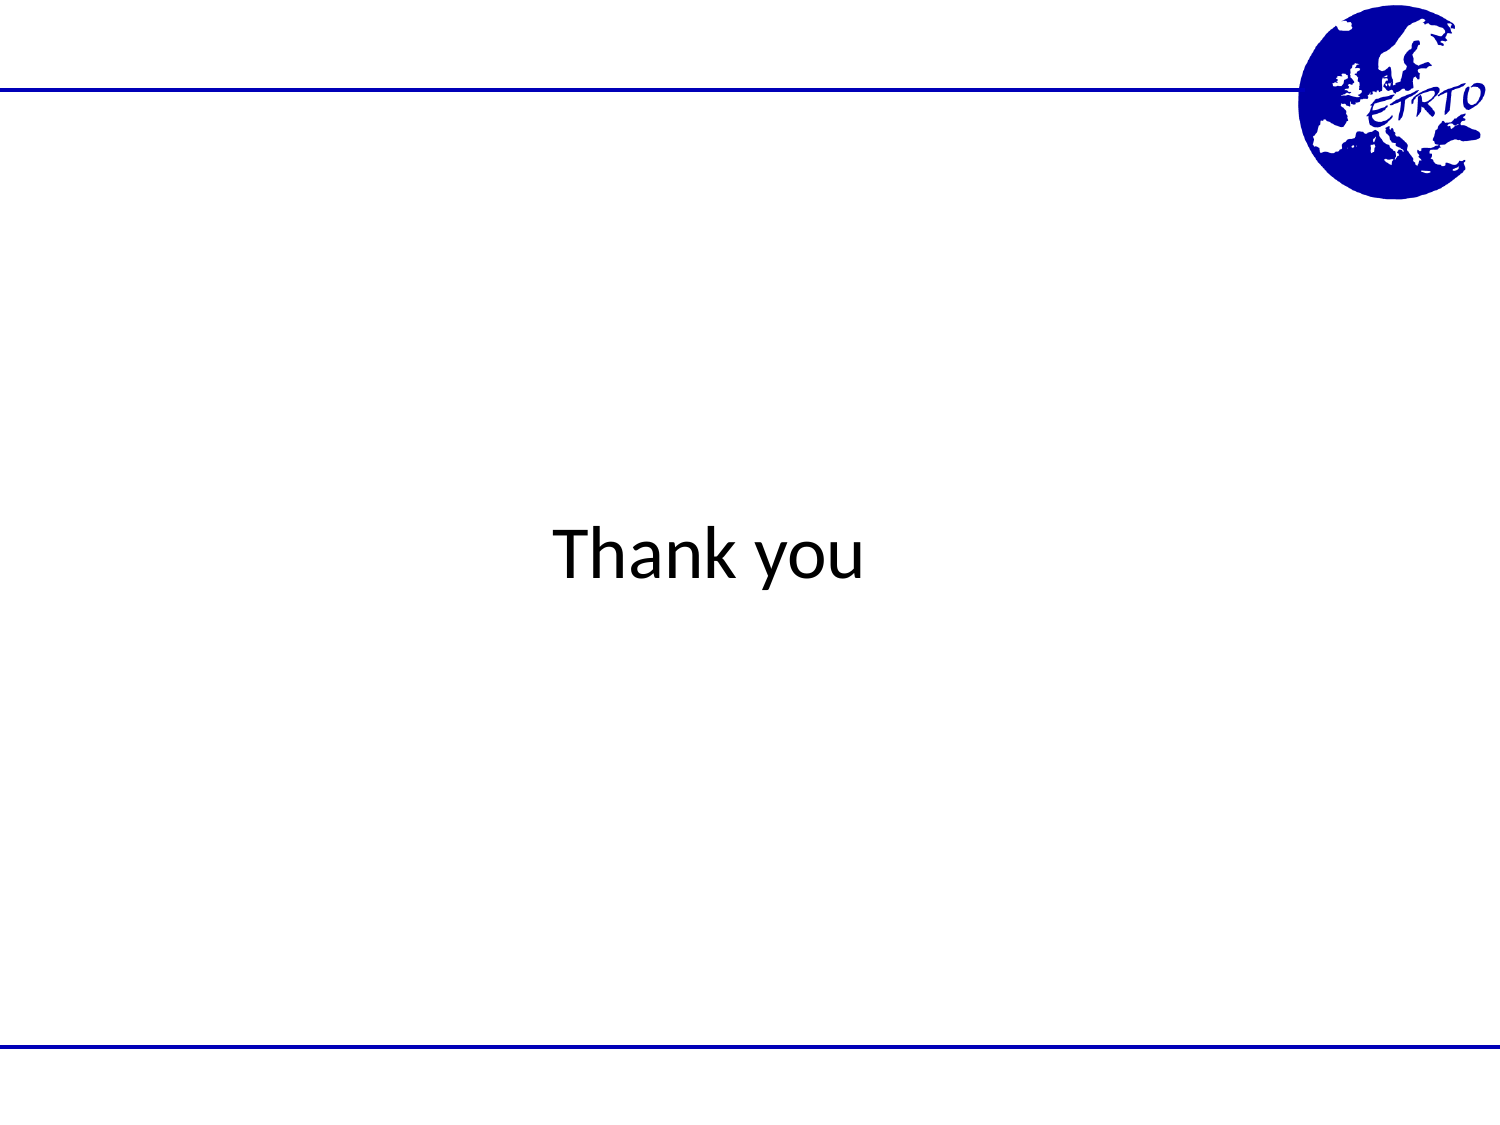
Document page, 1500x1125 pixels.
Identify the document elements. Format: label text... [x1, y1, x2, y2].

picture [1281, 0, 1500, 208]
text_box Thank you [537, 496, 931, 602]
